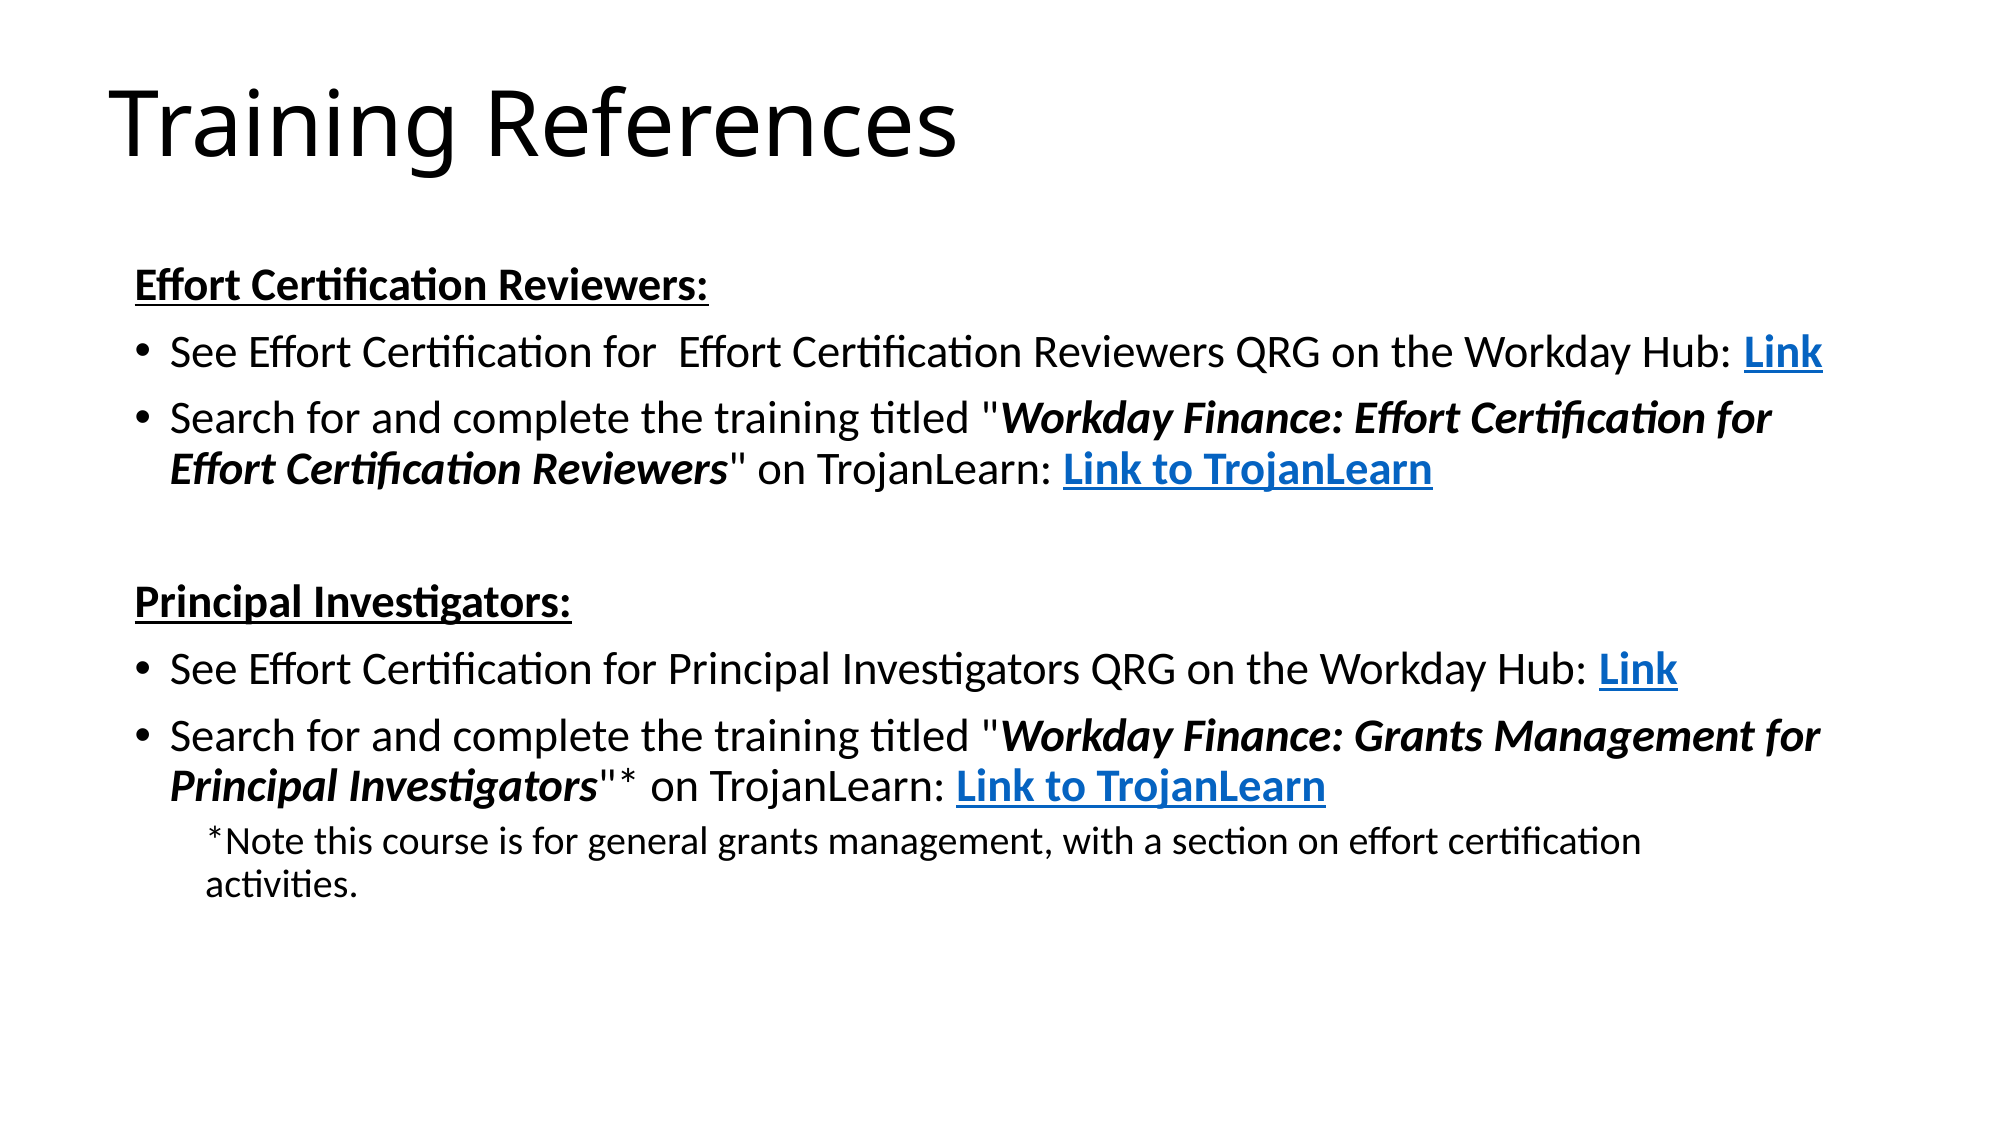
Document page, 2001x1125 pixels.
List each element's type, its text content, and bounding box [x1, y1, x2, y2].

list Effort Certification Reviewers: See Effort Certification for Effort Certification Reviewers QRG on the Workday Hub: Link Search for and complete the training titled "Workday Finance: Effort Certification for Effort Certification Reviewers" on TrojanLearn: Link to TrojanLearn Principal Investigators: See Effort Certification for Principal Investigators QRG on the Workday Hub: Link Search for and complete the training titled "Workday Finance: Grants Management for Principal Investigators"* on TrojanLearn: Link to TrojanLearn *Note this course is for general grants management, with a section on effort certification activities. [119, 252, 1845, 967]
title Training References [93, 18, 1819, 236]
